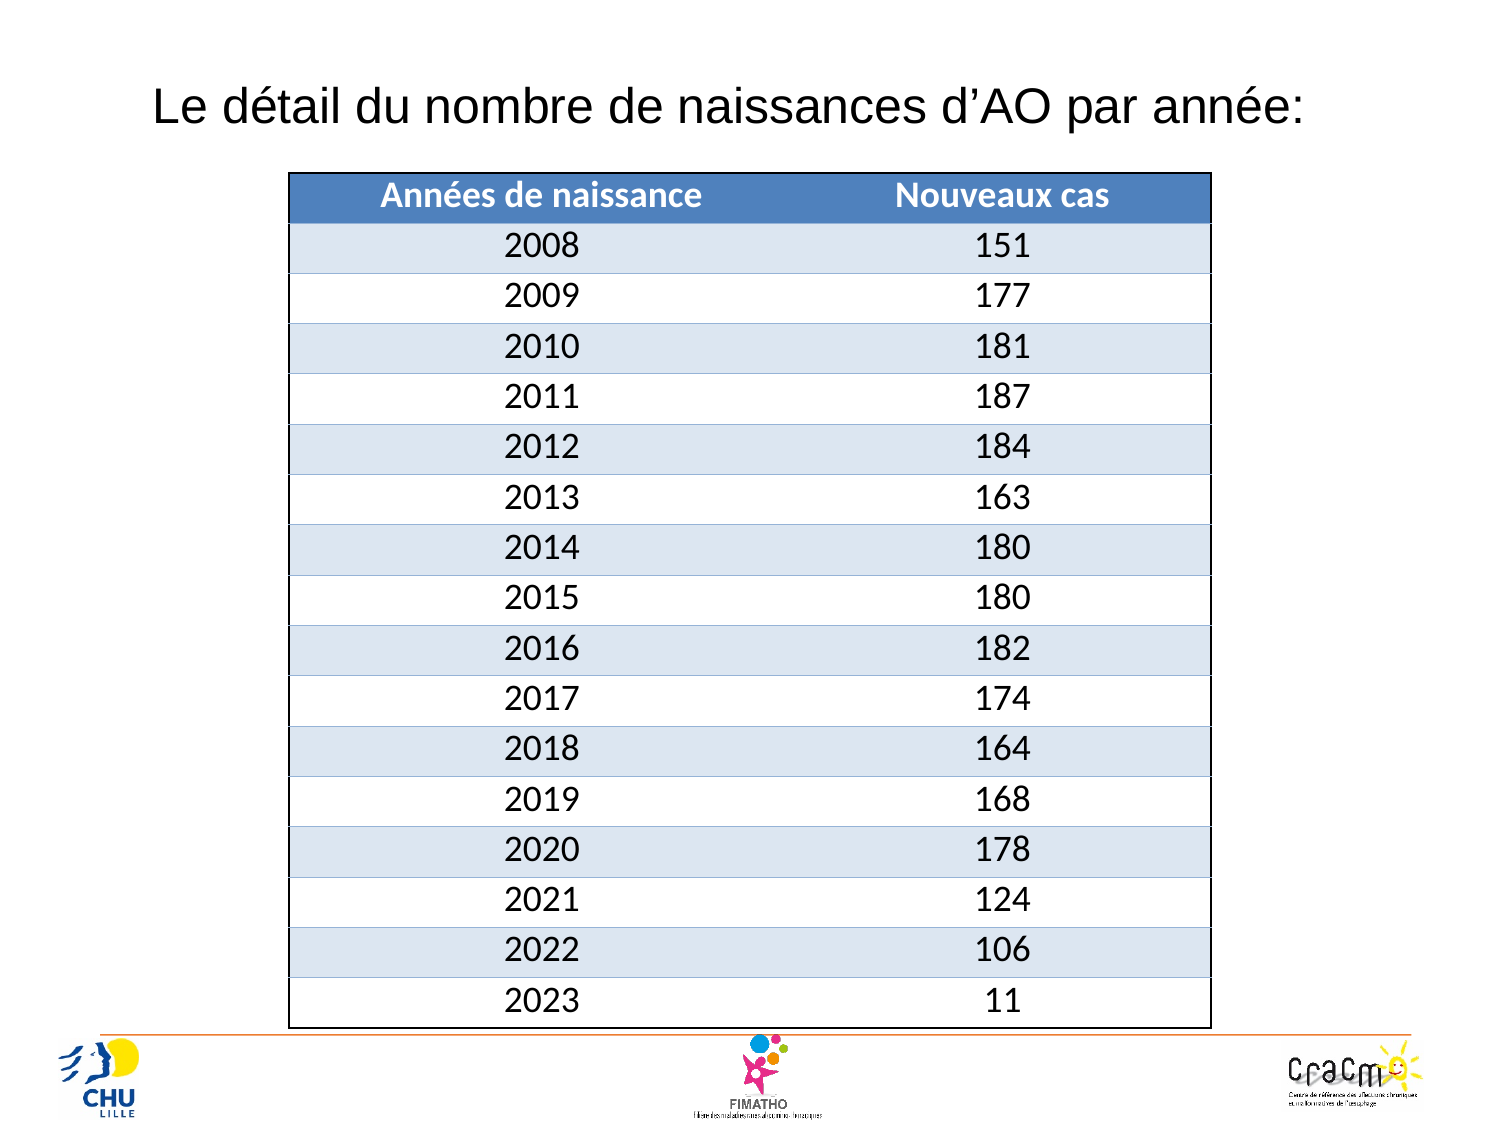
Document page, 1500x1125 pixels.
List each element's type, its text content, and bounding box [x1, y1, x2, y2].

table_cell 2022 [290, 928, 794, 977]
table_cell 174 [794, 676, 1210, 726]
text_box Le détail du nombre de naissances d’AO par année: [138, 66, 1376, 202]
table_cell 124 [794, 878, 1210, 927]
table_cell 2014 [290, 525, 794, 575]
table_cell 180 [794, 576, 1210, 625]
table_cell 2010 [290, 324, 794, 373]
table_cell 184 [794, 425, 1210, 474]
table_cell 2023 [290, 978, 794, 1027]
table_cell 2012 [290, 425, 794, 474]
table_cell 2013 [290, 475, 794, 524]
table_cell 2009 [290, 274, 794, 323]
table_cell 181 [794, 324, 1210, 373]
table_cell 2016 [290, 626, 794, 675]
picture [58, 1038, 139, 1120]
picture [1281, 1040, 1424, 1112]
table_cell 2021 [290, 878, 794, 927]
table_cell 168 [794, 777, 1210, 826]
table_cell 2018 [290, 727, 794, 776]
picture [684, 1024, 827, 1125]
table_header Nouveaux cas [794, 174, 1210, 223]
table_cell 164 [794, 727, 1210, 776]
table_cell 2015 [290, 576, 794, 625]
table_cell 2011 [290, 374, 794, 424]
table_cell 2008 [290, 224, 794, 273]
table_cell 2019 [290, 777, 794, 826]
table_cell 2020 [290, 827, 794, 877]
table_cell 11 [794, 978, 1210, 1027]
table_cell 180 [794, 525, 1210, 575]
table_cell 187 [794, 374, 1210, 424]
table_cell 151 [794, 224, 1210, 273]
table_cell 106 [794, 928, 1210, 977]
table_header Années de naissance [290, 174, 794, 223]
table_cell 178 [794, 827, 1210, 877]
table_cell 177 [794, 274, 1210, 323]
table_cell 163 [794, 475, 1210, 524]
table_cell 182 [794, 626, 1210, 675]
table_cell 2017 [290, 676, 794, 726]
